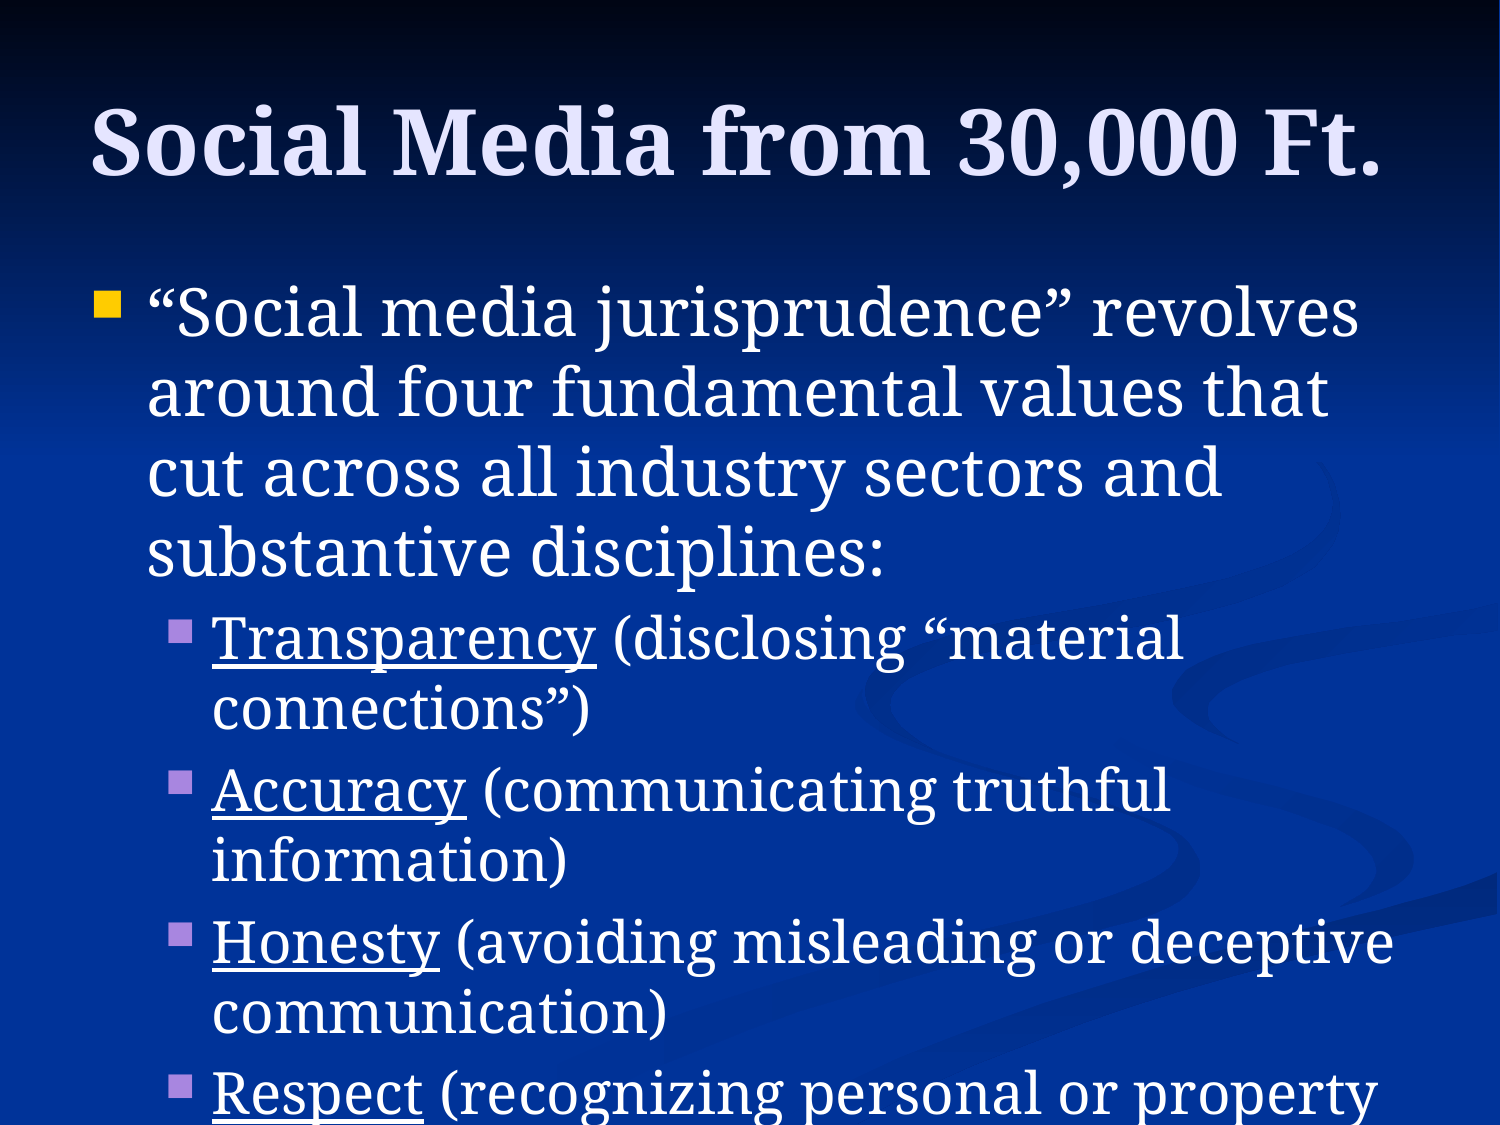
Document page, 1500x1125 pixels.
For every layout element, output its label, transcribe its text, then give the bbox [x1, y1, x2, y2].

title Social Media from 30,000 Ft. [75, 45, 1425, 233]
list “Social media jurisprudence” revolves around four fundamental values that cut across all industry sectors and substantive disciplines: Transparency (disclosing “material connections”) Accuracy (communicating truthful information) Honesty (avoiding misleading or deceptive communication) Respect (recognizing personal or property rights of others) [75, 262, 1425, 1005]
